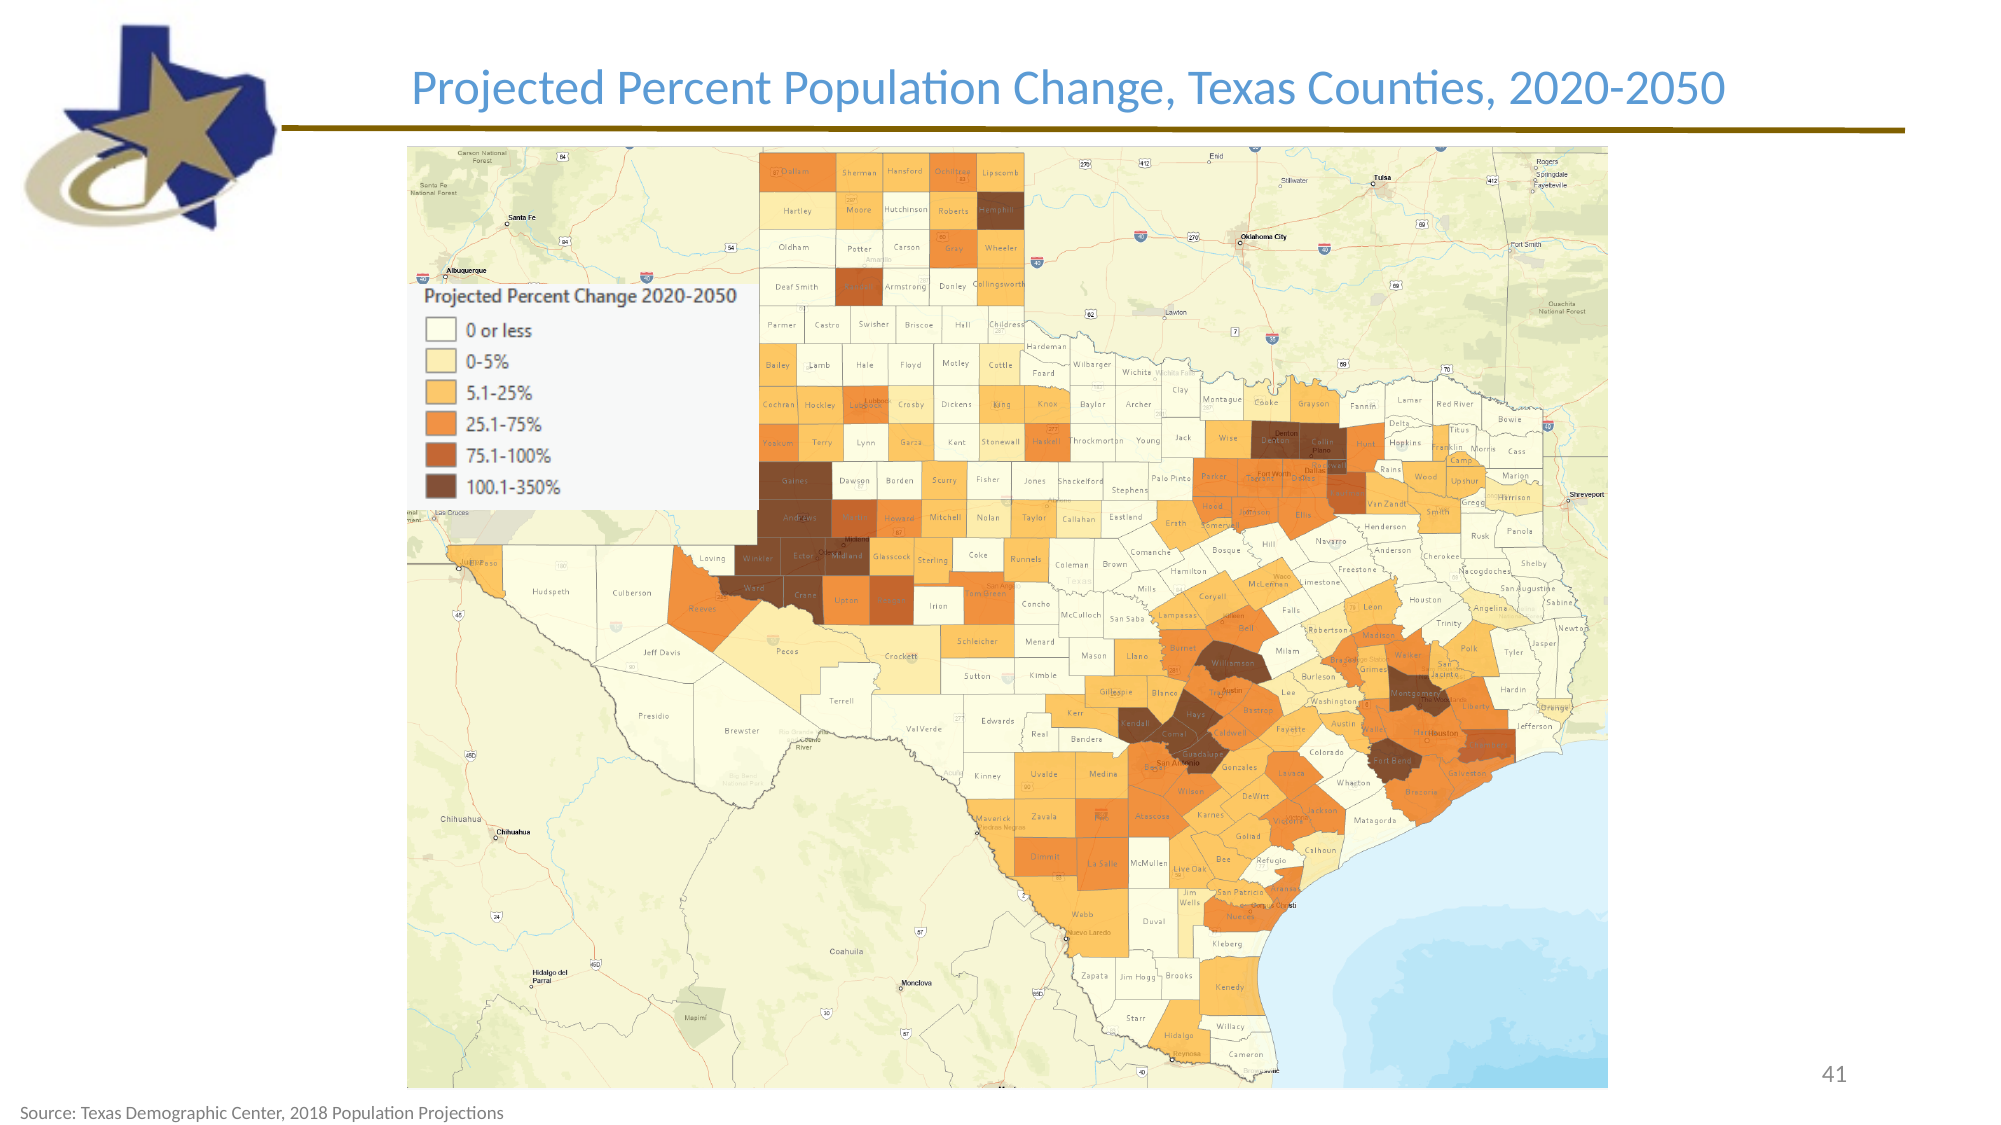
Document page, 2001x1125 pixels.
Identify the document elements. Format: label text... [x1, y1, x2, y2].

slide_number 41 [1412, 1042, 1863, 1103]
picture [407, 146, 1608, 1090]
text_box Source: Texas Demographic Center, 2018 Population Projections [5, 1093, 519, 1125]
picture [20, 0, 282, 261]
text_box Projected Percent Population Change, Texas Counties, 2020-2050 [240, 53, 1908, 125]
